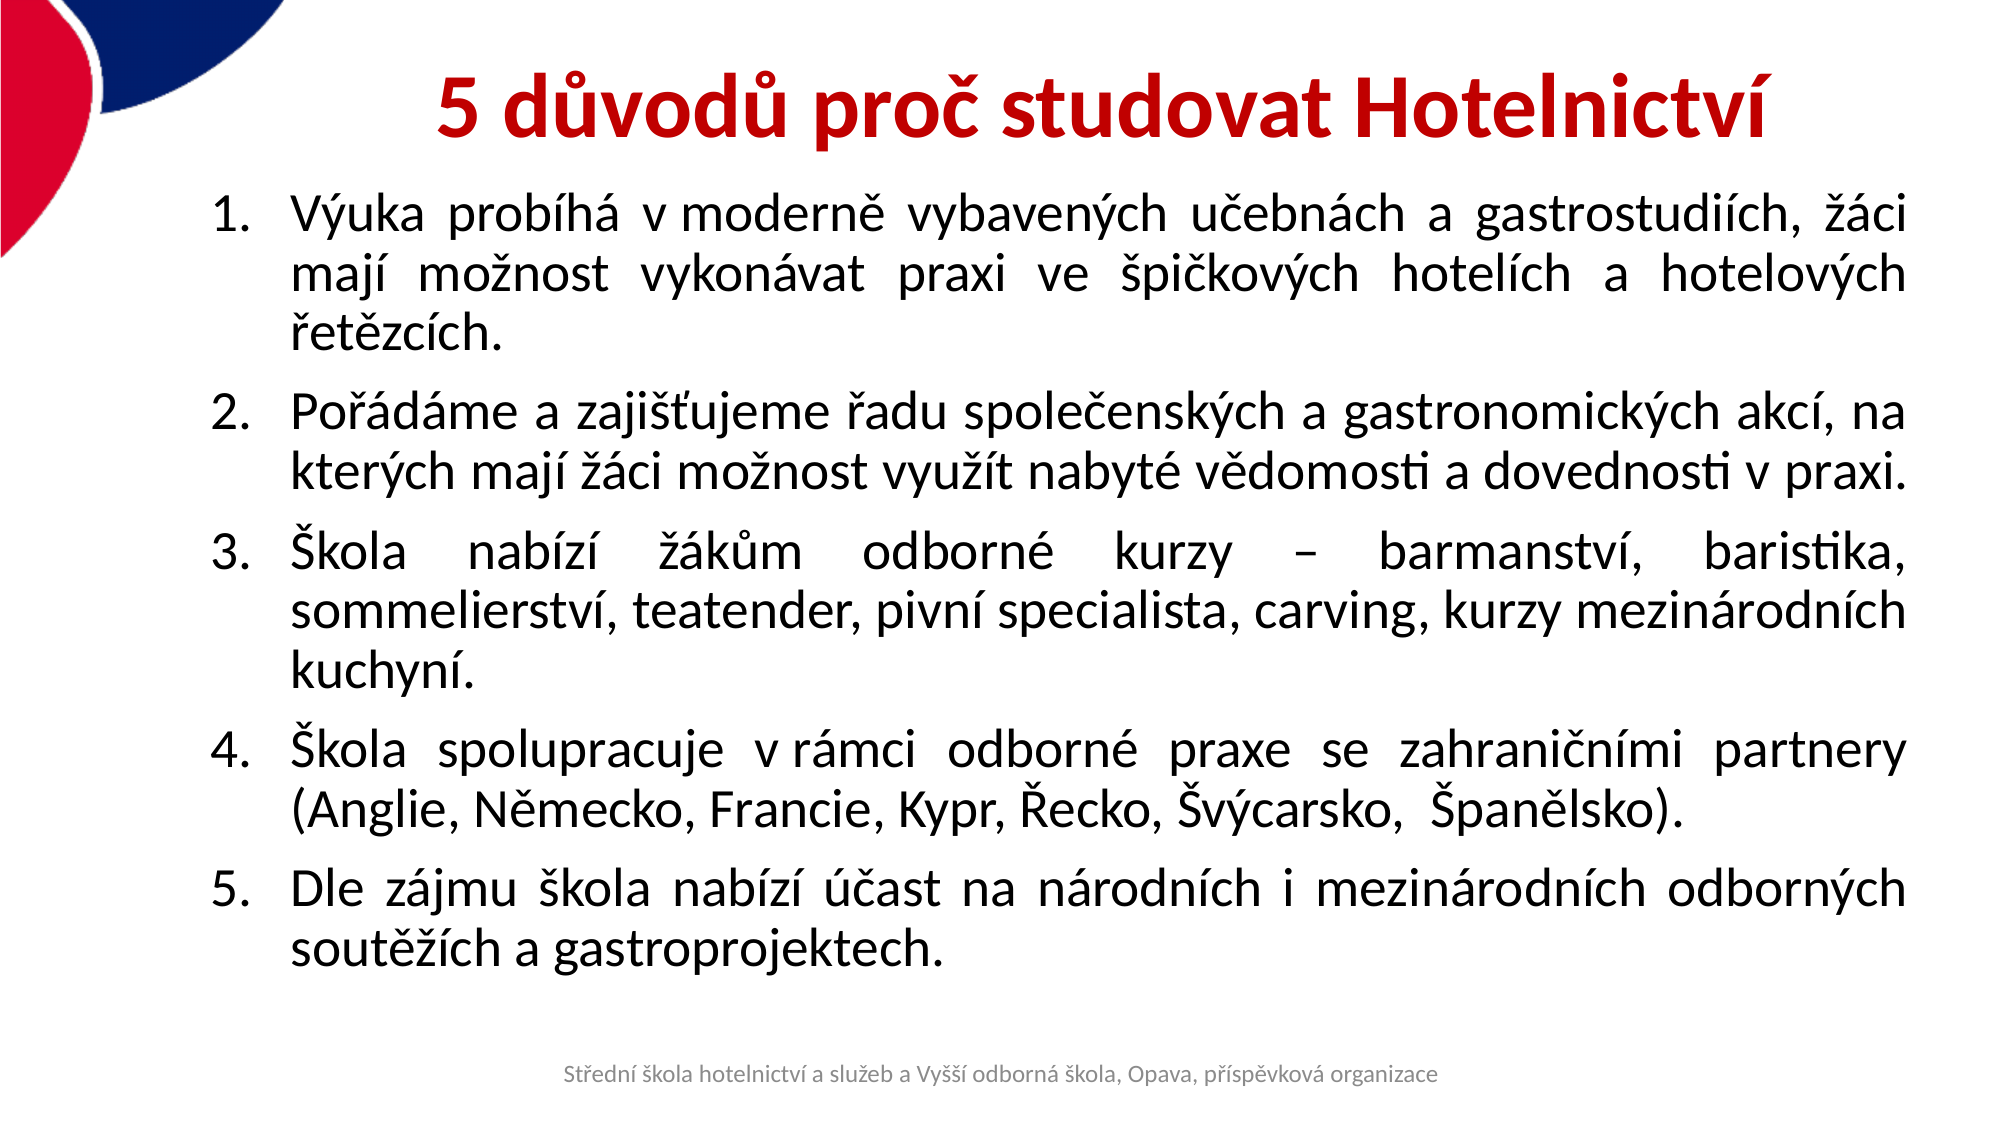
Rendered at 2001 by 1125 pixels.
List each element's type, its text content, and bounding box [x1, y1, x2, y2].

picture [1, 0, 283, 257]
title 5 důvodů proč studovat Hotelnictví [255, 38, 1971, 177]
list Výuka probíhá v moderně vybavených učebnách a gastrostudiích, žáci mají možnost vykonávat praxi ve špičkových hotelích a hotelových řetězcích. Pořádáme a zajišťujeme řadu společenských a gastronomických akcí, na kterých mají žáci možnost využít nabyté vědomosti a dovednosti v praxi. Škola nabízí žákům odborné kurzy – barmanství, baristika, sommelierství, teatender, pivní specialista, carving, kurzy mezinárodních kuchyní. Škola spolupracuje v rámci odborné praxe se zahraničními partnery (Anglie, Německo, Francie, Kypr, Řecko, Švýcarsko, Španělsko). Dle zájmu škola nabízí účast na národních i mezinárodních odborných soutěžích a gastroprojektech. [195, 176, 1924, 1014]
footer Střední škola hotelnictví a služeb a Vyšší odborná škola, Opava, příspěvková organizace [79, 1042, 1924, 1103]
